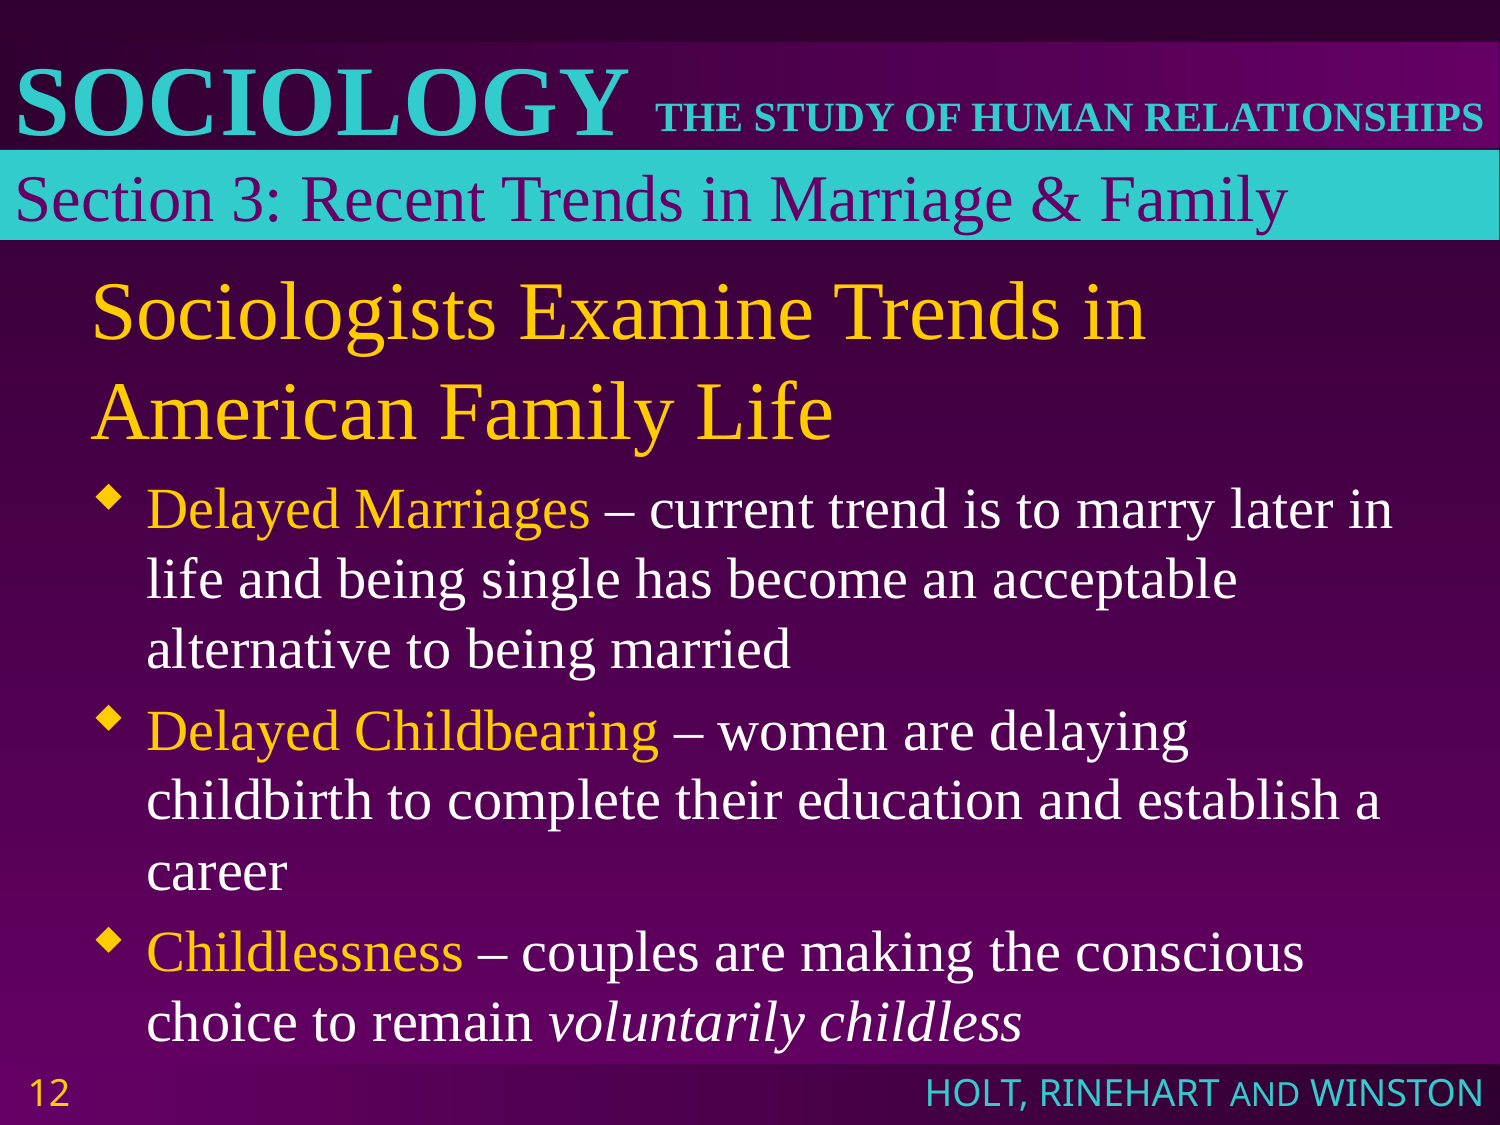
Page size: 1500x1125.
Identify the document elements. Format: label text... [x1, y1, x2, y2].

list Delayed Marriages – current trend is to marry later in life and being single has become an acceptable alternative to being married Delayed Childbearing – women are delaying childbirth to complete their education and establish a career Childlessness – couples are making the conscious choice to remain voluntarily childless [74, 462, 1426, 1051]
title Sociologists Examine Trends in American Family Life [74, 262, 1426, 451]
text_box Section 3: Recent Trends in Marriage & Family [0, 149, 1500, 240]
slide_number 12 [12, 1064, 313, 1125]
